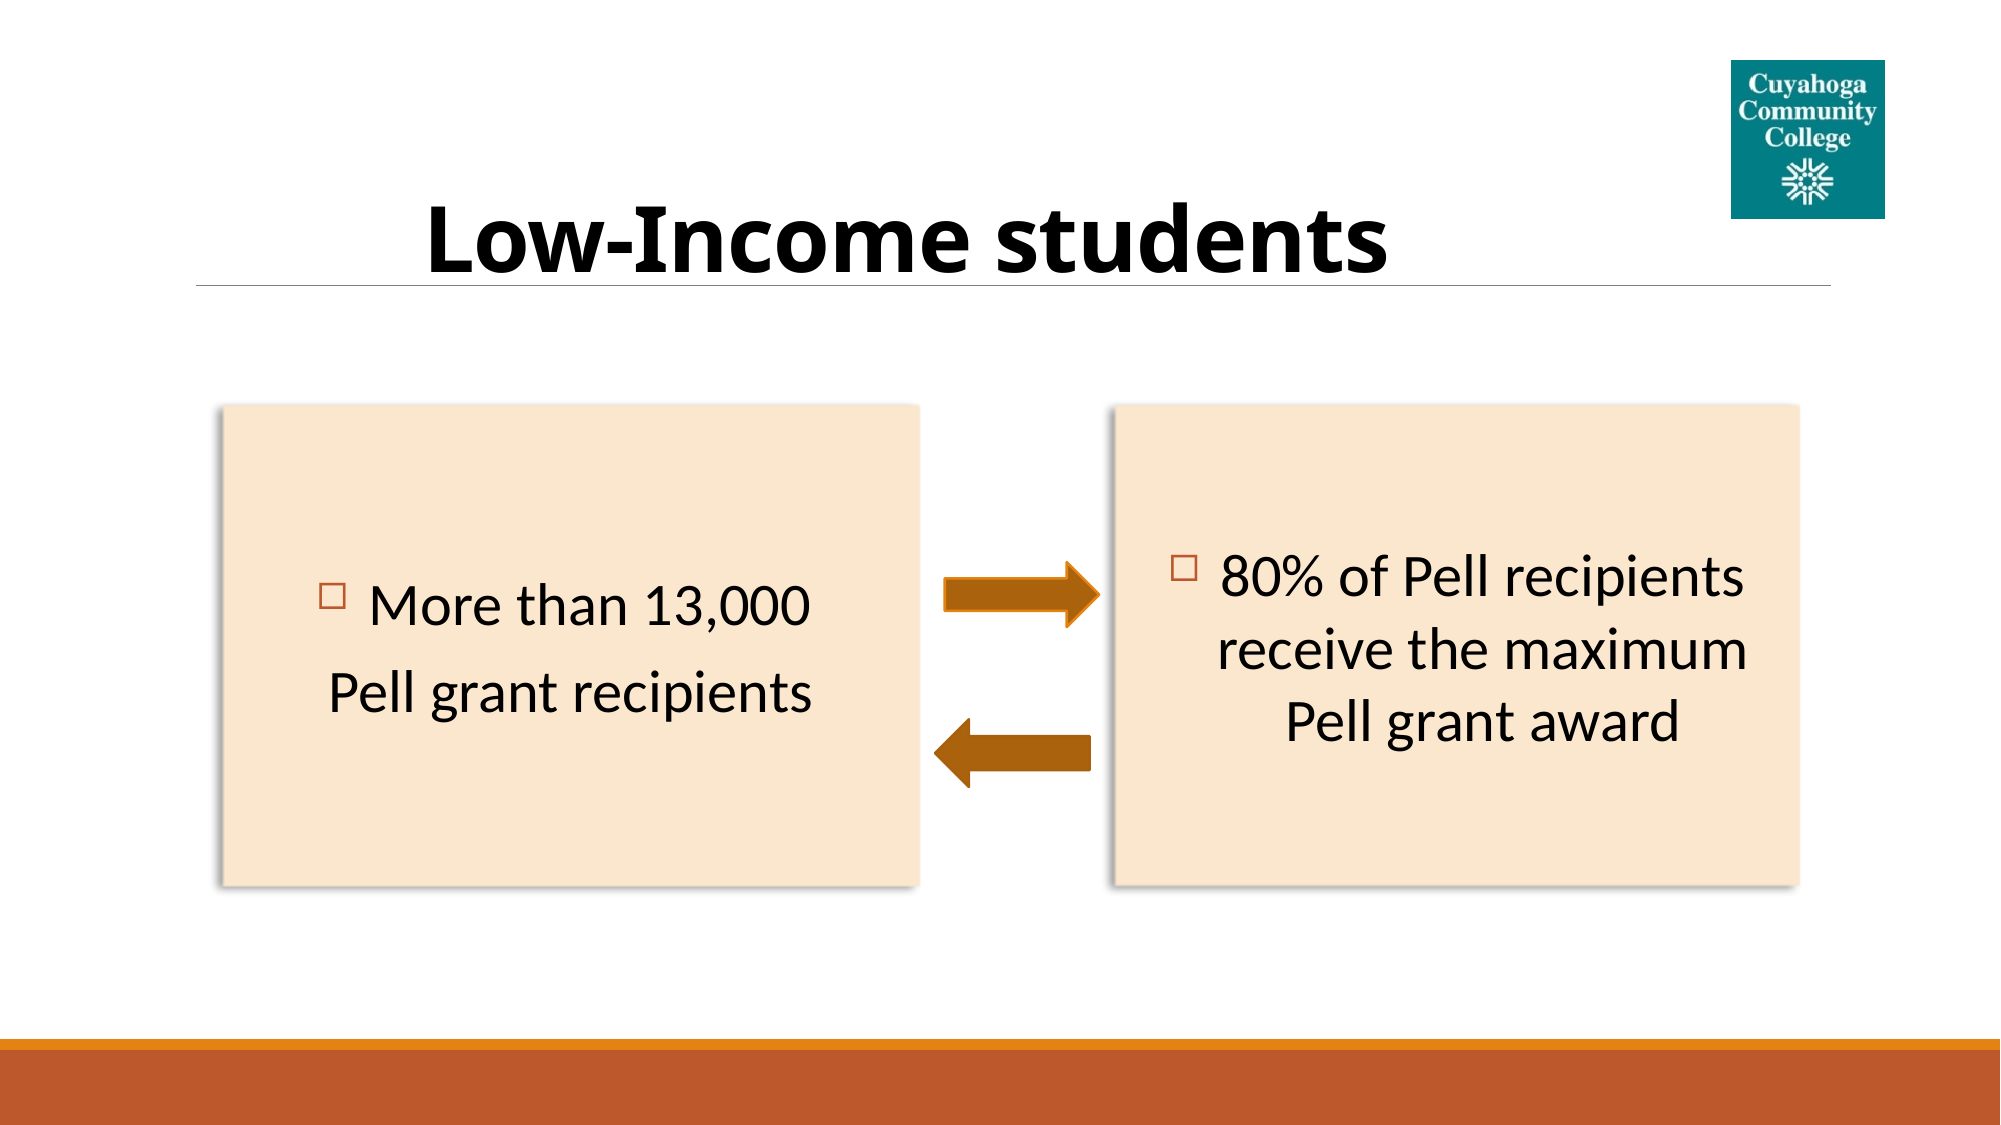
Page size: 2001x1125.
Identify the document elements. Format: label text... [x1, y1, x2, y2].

text_box [943, 560, 1101, 629]
text_box More than 13,000 Pell grant recipients [225, 407, 919, 886]
text_box 80% of Pell recipients receive the maximum Pell grant award [1117, 407, 1799, 885]
title Low-Income students [81, 60, 1732, 299]
text_box [934, 718, 1091, 789]
picture [1731, 59, 1885, 219]
